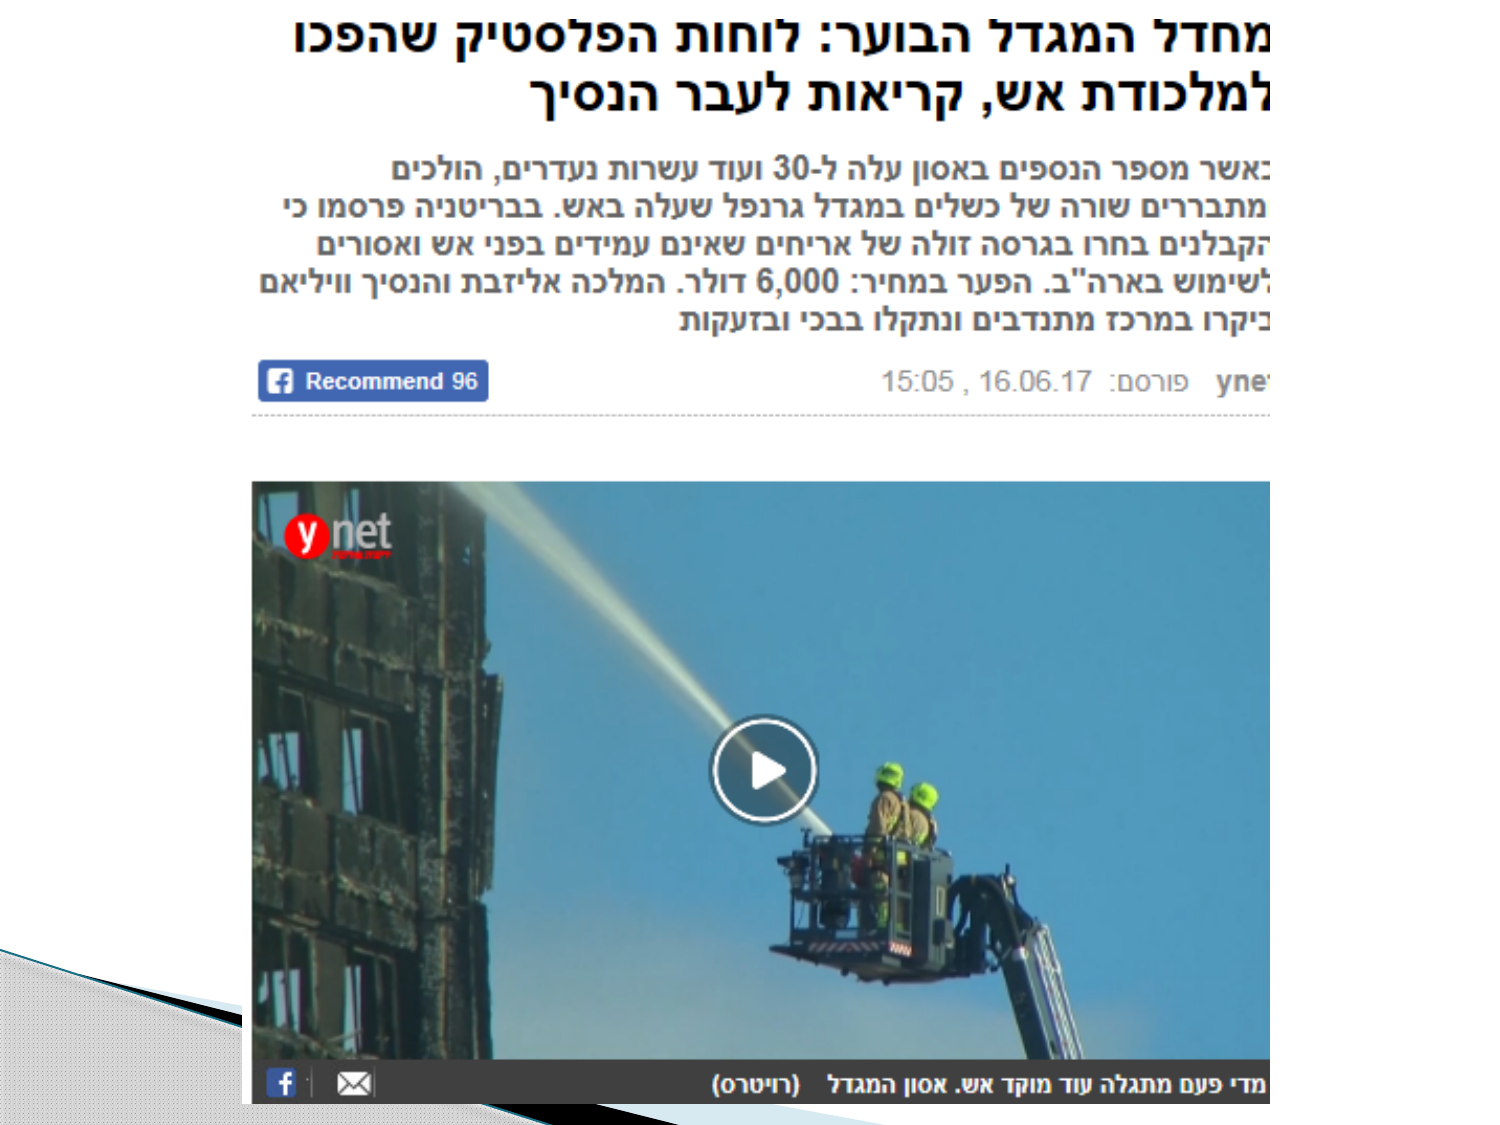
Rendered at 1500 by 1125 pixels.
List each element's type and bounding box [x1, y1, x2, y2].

picture [241, 18, 1270, 1104]
